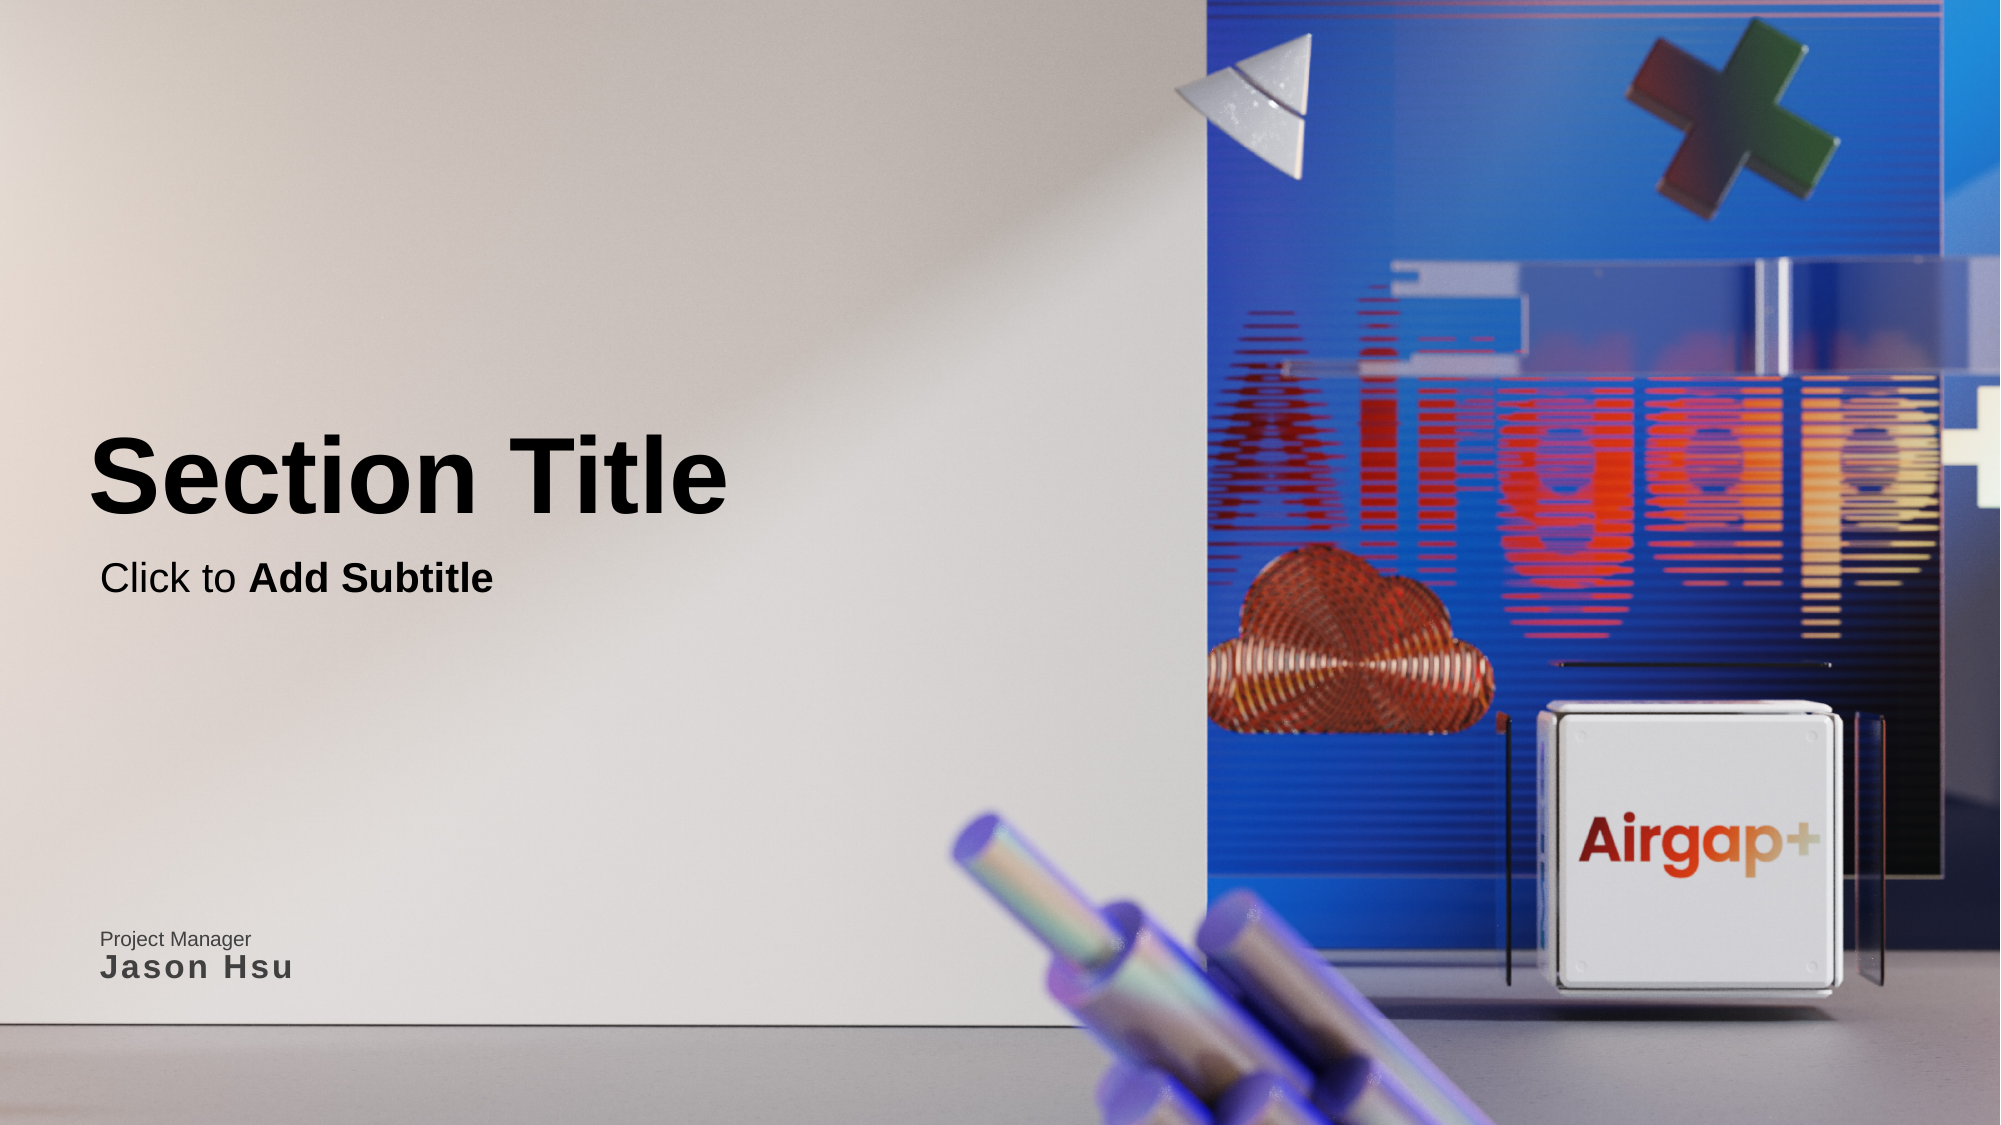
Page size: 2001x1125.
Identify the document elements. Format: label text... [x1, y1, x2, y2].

text_box Click to Add Subtitle [84, 543, 735, 609]
picture [0, 0, 2000, 1125]
text_box Project Manager Jason Hsu [84, 908, 433, 993]
text_box Section Title [74, 397, 841, 543]
